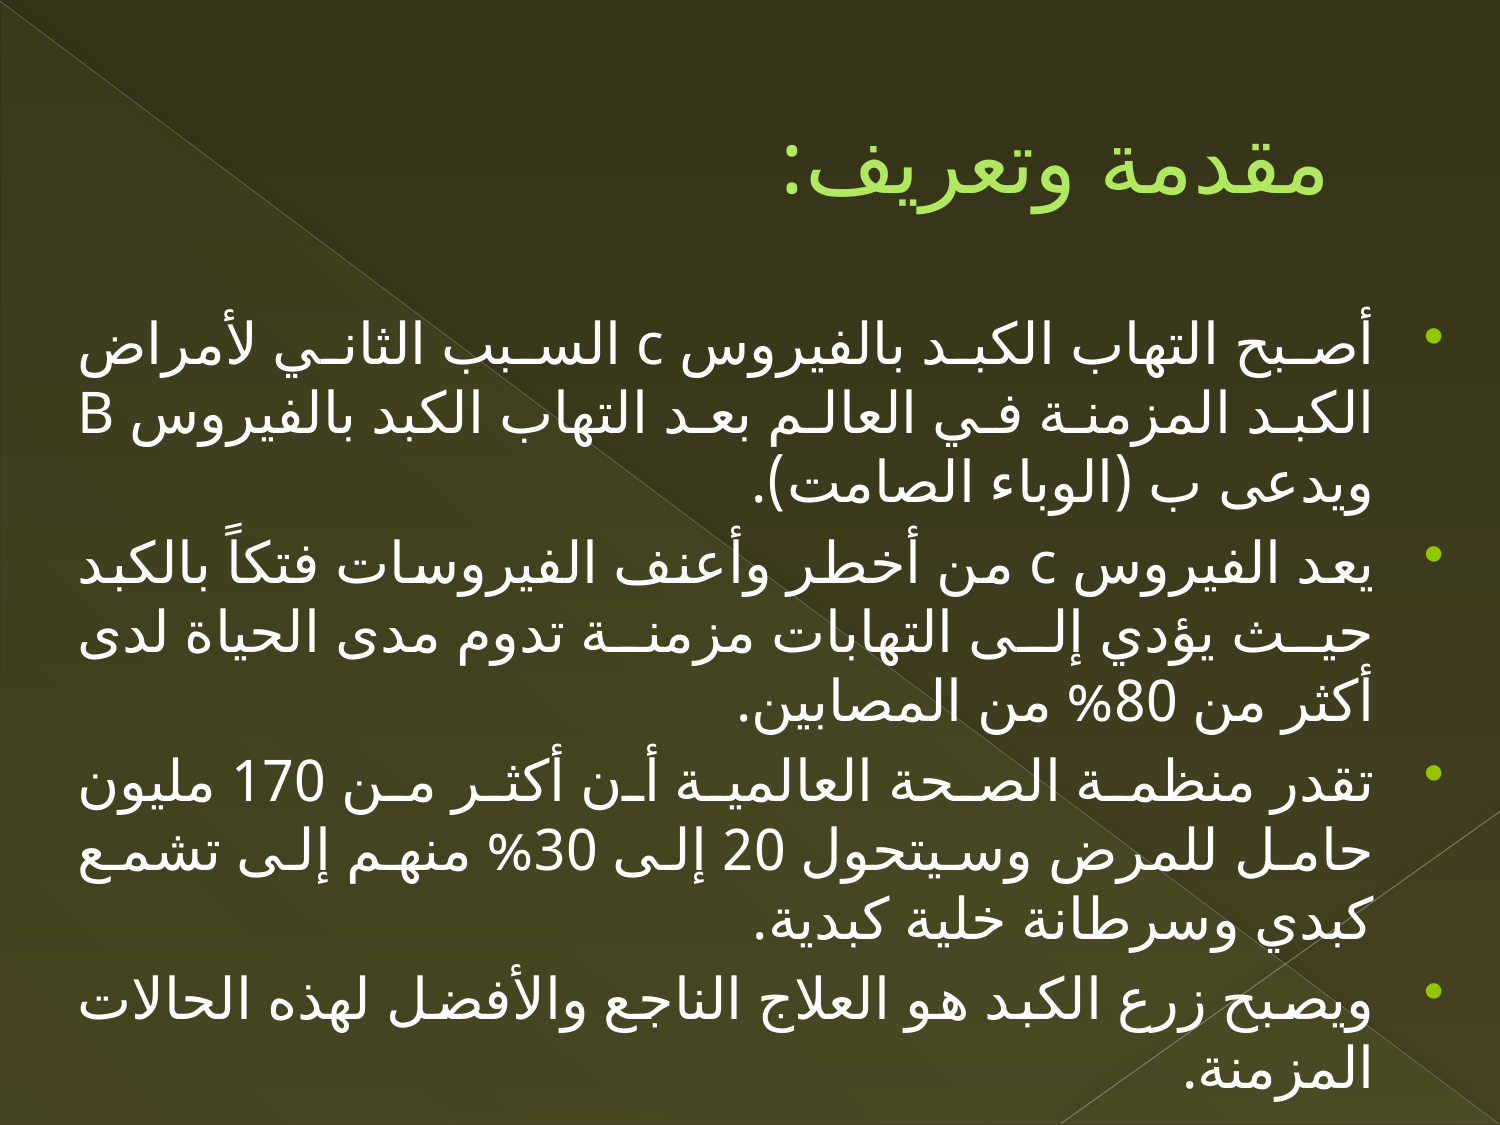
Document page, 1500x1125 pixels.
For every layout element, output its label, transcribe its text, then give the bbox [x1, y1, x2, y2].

title مقدمة وتعريف: [75, 43, 1425, 274]
list أصبح التهاب الكبد بالفيروس c السبب الثاني لأمراض الكبد المزمنة في العالم بعد التهاب الكبد بالفيروس B ويدعى ب (الوباء الصامت). يعد الفيروس c من أخطر وأعنف الفيروسات فتكاً بالكبد حيث يؤدي إلى التهابات مزمنة تدوم مدى الحياة لدى أكثر من 80% من المصابين. تقدر منظمة الصحة العالمية أن أكثر من 170 مليون حامل للمرض وسيتحول 20 إلى 30% منهم إلى تشمع كبدي وسرطانة خلية كبدية. ويصبح زرع الكبد هو العلاج الناجع والأفضل لهذه الحالات المزمنة. [62, 299, 1463, 1113]
